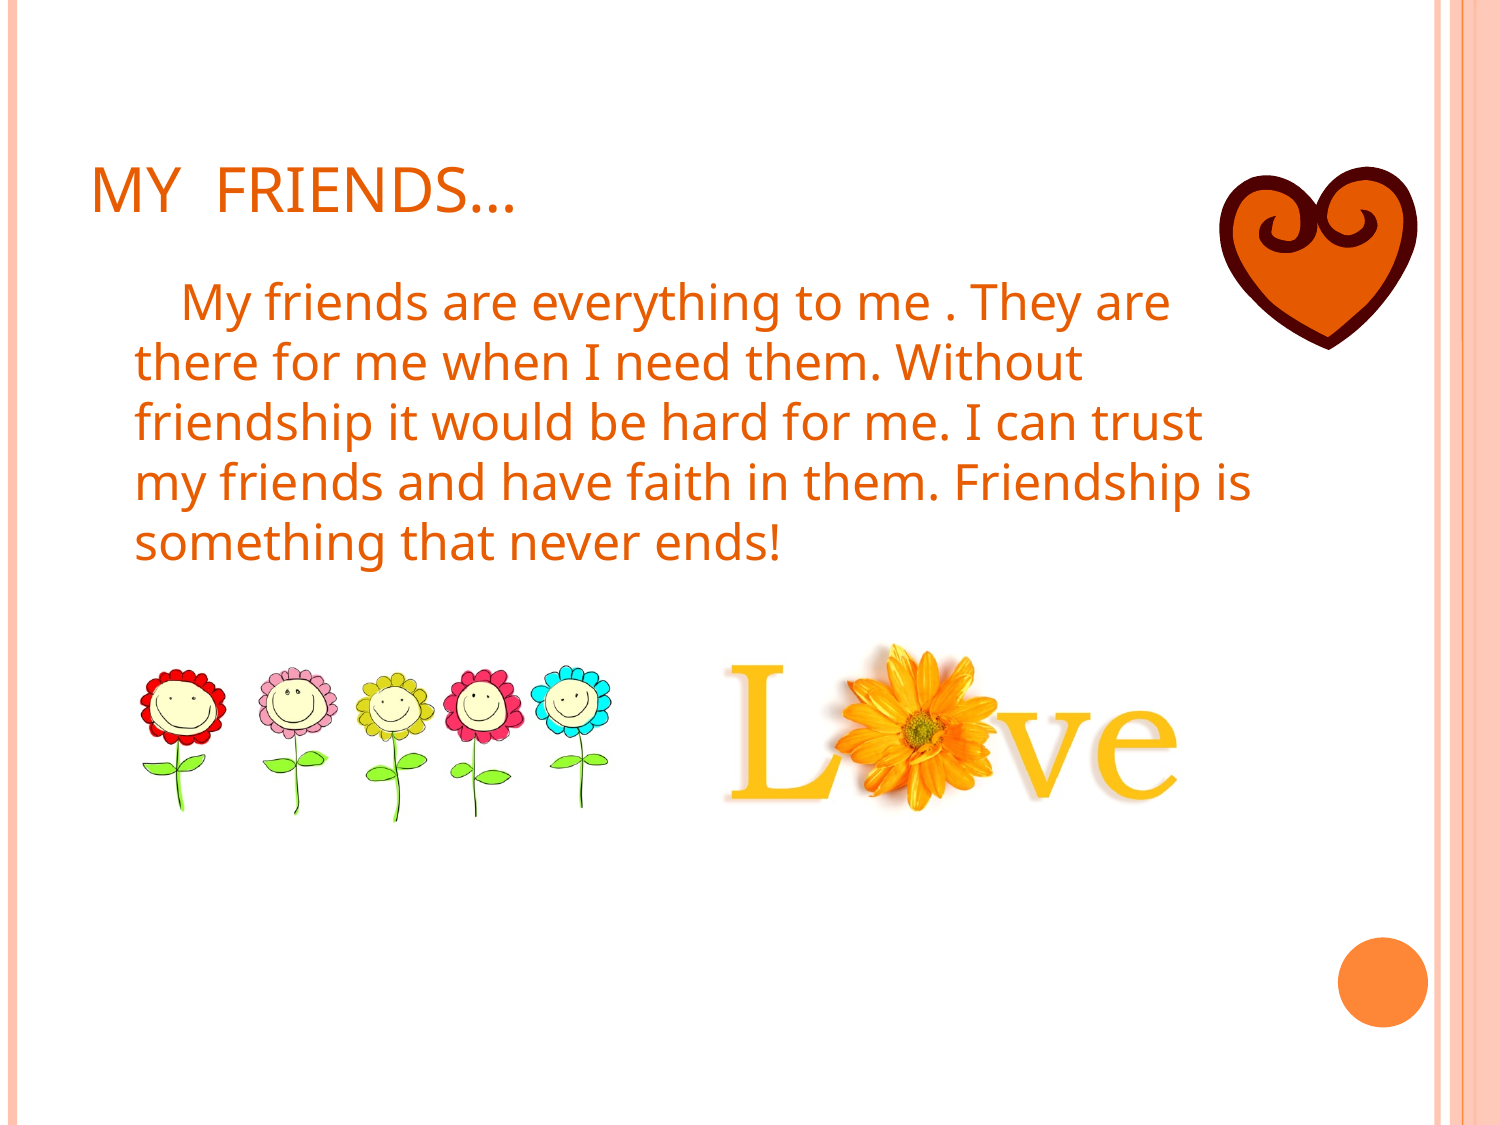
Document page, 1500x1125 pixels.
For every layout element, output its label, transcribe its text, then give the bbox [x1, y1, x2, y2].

picture [712, 624, 1201, 840]
list My friends are everything to me . They are there for me when I need them. Without friendship it would be hard for me. I can trust my friends and have faith in them. Friendship is something that never ends! [75, 262, 1300, 1062]
title My Friends… [75, 45, 1300, 233]
picture [124, 574, 626, 843]
picture [1212, 162, 1429, 351]
